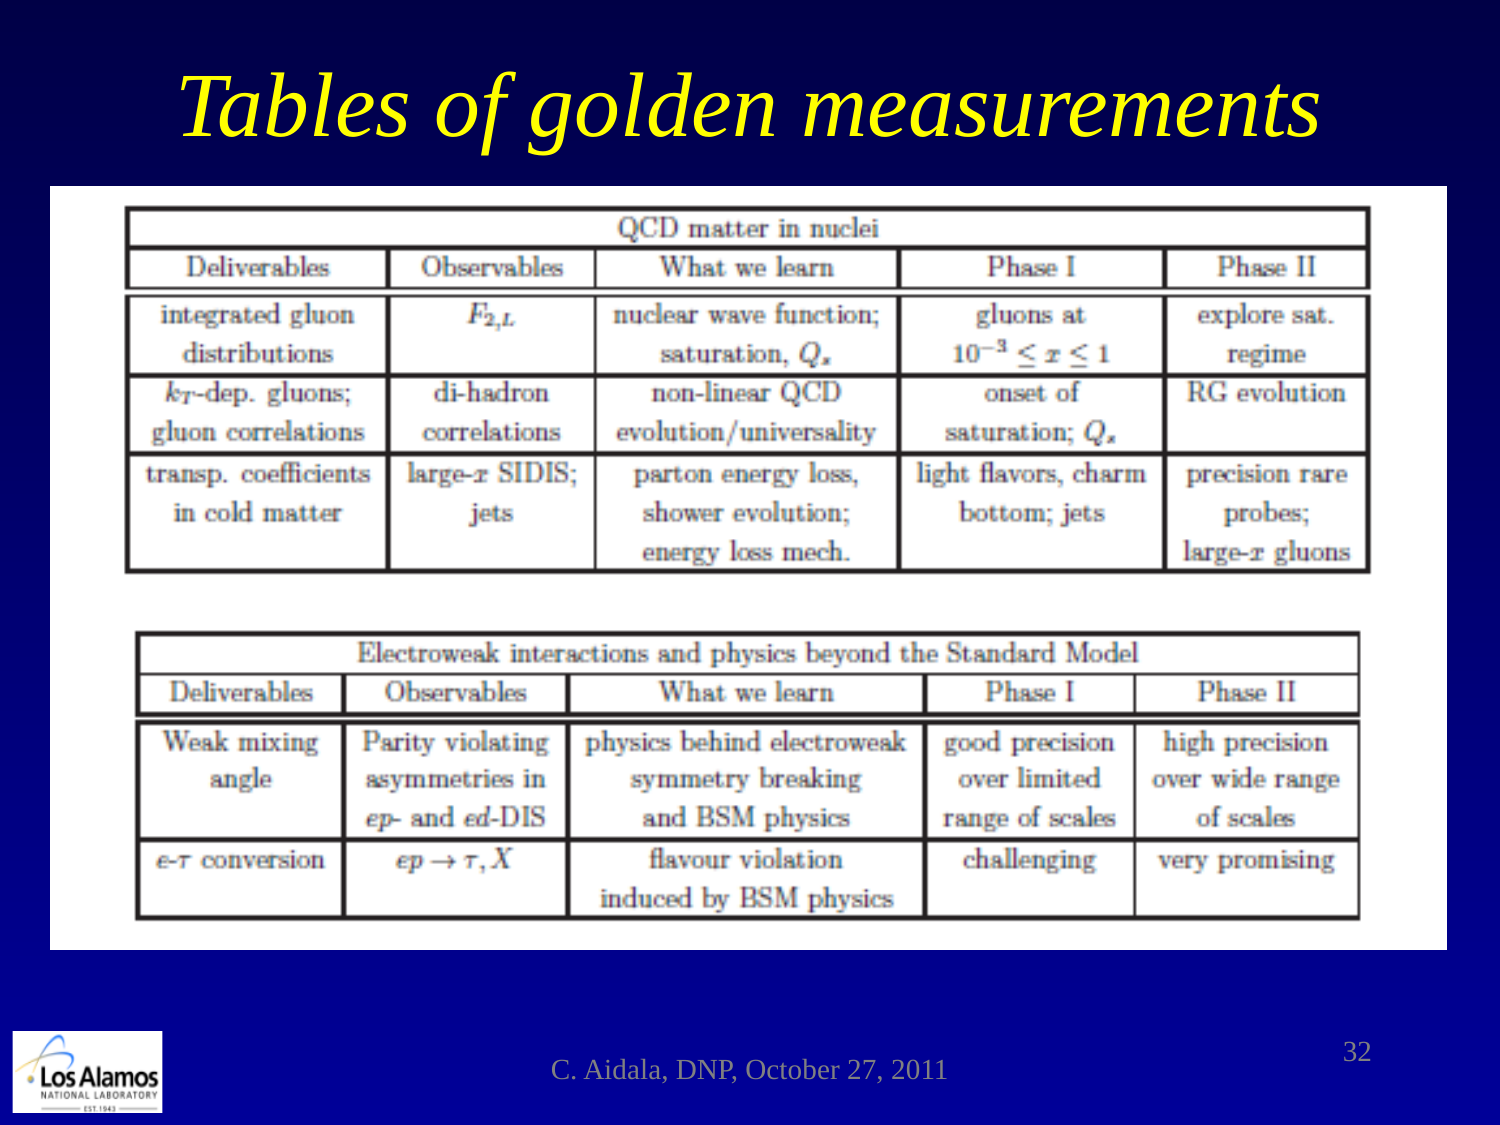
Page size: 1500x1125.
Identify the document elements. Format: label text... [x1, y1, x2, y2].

title Tables of golden measurements [37, 37, 1463, 163]
picture [49, 186, 1447, 951]
slide_number 32 [1074, 1024, 1388, 1101]
footer C. Aidala, DNP, October 27, 2011 [437, 1042, 1063, 1096]
